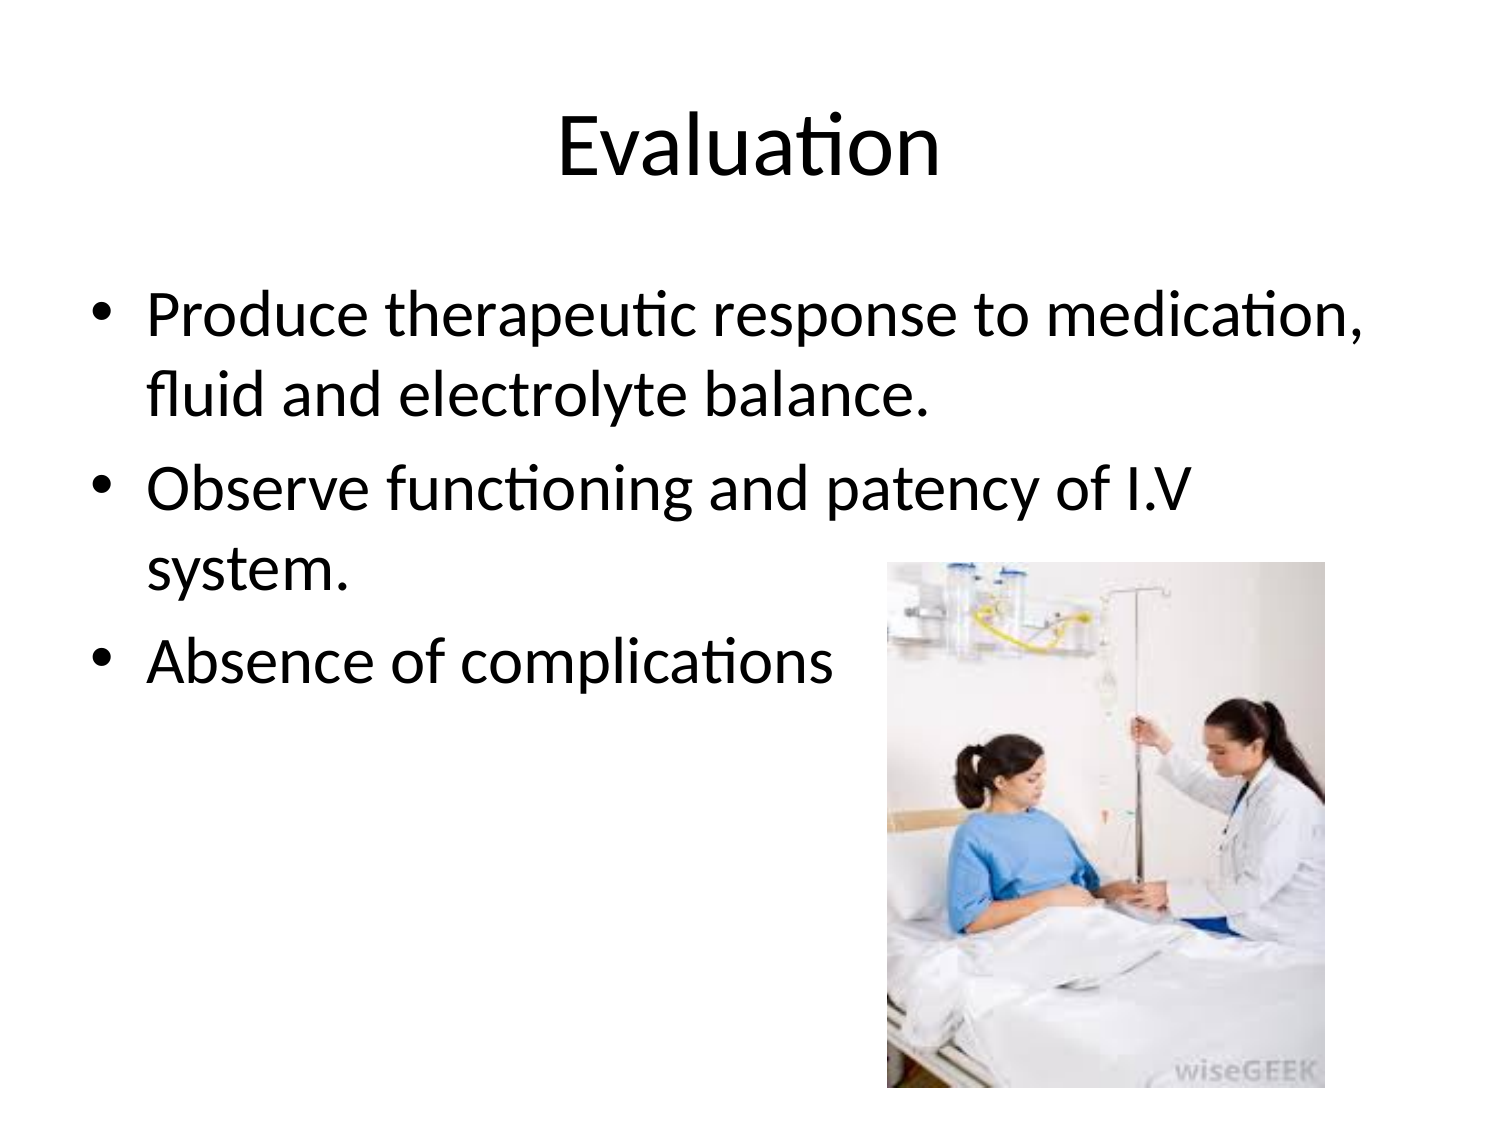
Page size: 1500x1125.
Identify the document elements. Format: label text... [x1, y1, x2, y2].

list Produce therapeutic response to medication, fluid and electrolyte balance. Observe functioning and patency of I.V system. Absence of complications [75, 262, 1425, 1005]
picture [887, 562, 1326, 1088]
title Evaluation [75, 45, 1425, 233]
